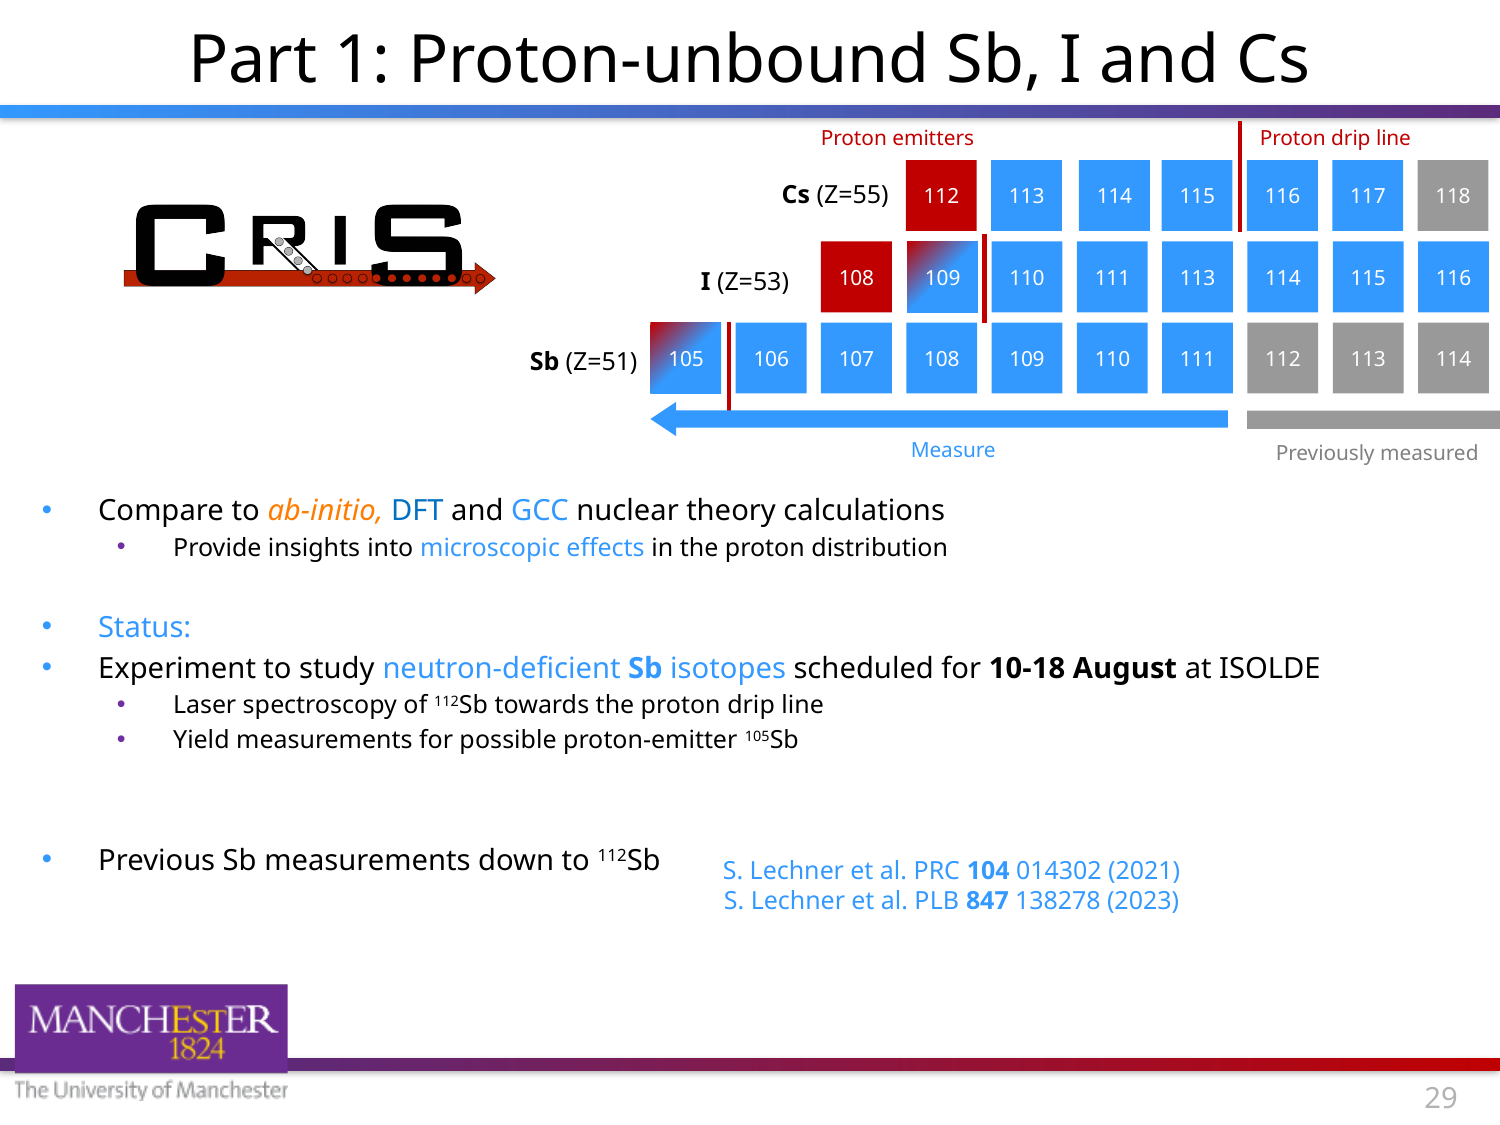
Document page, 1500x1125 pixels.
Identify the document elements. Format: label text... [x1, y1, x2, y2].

text_box 110 [1075, 321, 1150, 396]
text_box 114 [1077, 158, 1152, 233]
text_box 116 [1416, 239, 1491, 314]
slide_number 29 [1400, 1081, 1473, 1117]
text_box 111 [1160, 321, 1235, 396]
text_box 115 [1331, 239, 1406, 314]
text_box 116 [1245, 158, 1320, 233]
text_box 106 [734, 321, 809, 396]
text_box 114 [1245, 239, 1320, 314]
text_box 110 [989, 239, 1064, 314]
text_box S. Lechner et al. PRC 104 014302 (2021) S. Lechner et al. PLB 847 138278 (2023) [708, 847, 1196, 923]
text_box [1245, 409, 1500, 431]
text_box Cs (Z=55) [766, 171, 904, 217]
text_box [12, 106, 16, 118]
text_box 112 [1245, 321, 1320, 396]
text_box 113 [989, 158, 1064, 233]
title Part 1: Proton-unbound Sb, I and Cs [27, 0, 1473, 113]
text_box 109 [905, 239, 980, 314]
text_box [648, 400, 1230, 438]
text_box Measure [896, 429, 1011, 470]
text_box 113 [1160, 239, 1235, 314]
text_box Sb (Z=51) [514, 338, 648, 383]
text_box 115 [1160, 158, 1235, 233]
text_box 107 [819, 321, 894, 396]
text_box Previously measured [1261, 432, 1494, 472]
list Compare to ab-initio, DFT and GCC nuclear theory calculations Provide insights into microscopic effects in the proton distribution Status: Experiment to study neutron-deficient Sb isotopes scheduled for 10-18 August at ISOLDE Laser spectroscopy of 112Sb towards the proton drip line Yield measurements for possible proton-emitter 105Sb Previous Sb measurements down to 112Sb [27, 484, 1473, 972]
text_box 108 [904, 321, 979, 396]
text_box 111 [1075, 239, 1150, 314]
text_box Proton emitters [806, 117, 990, 157]
text_box 114 [1416, 321, 1491, 396]
text_box 117 [1330, 158, 1405, 233]
text_box I (Z=53) [686, 258, 805, 303]
text_box 112 [904, 158, 979, 233]
picture [122, 152, 497, 352]
text_box Proton drip line [1245, 117, 1427, 157]
text_box 109 [989, 321, 1064, 396]
text_box 108 [819, 239, 894, 314]
text_box 118 [1415, 158, 1490, 233]
text_box 113 [1331, 321, 1406, 396]
text_box 105 [648, 321, 723, 396]
